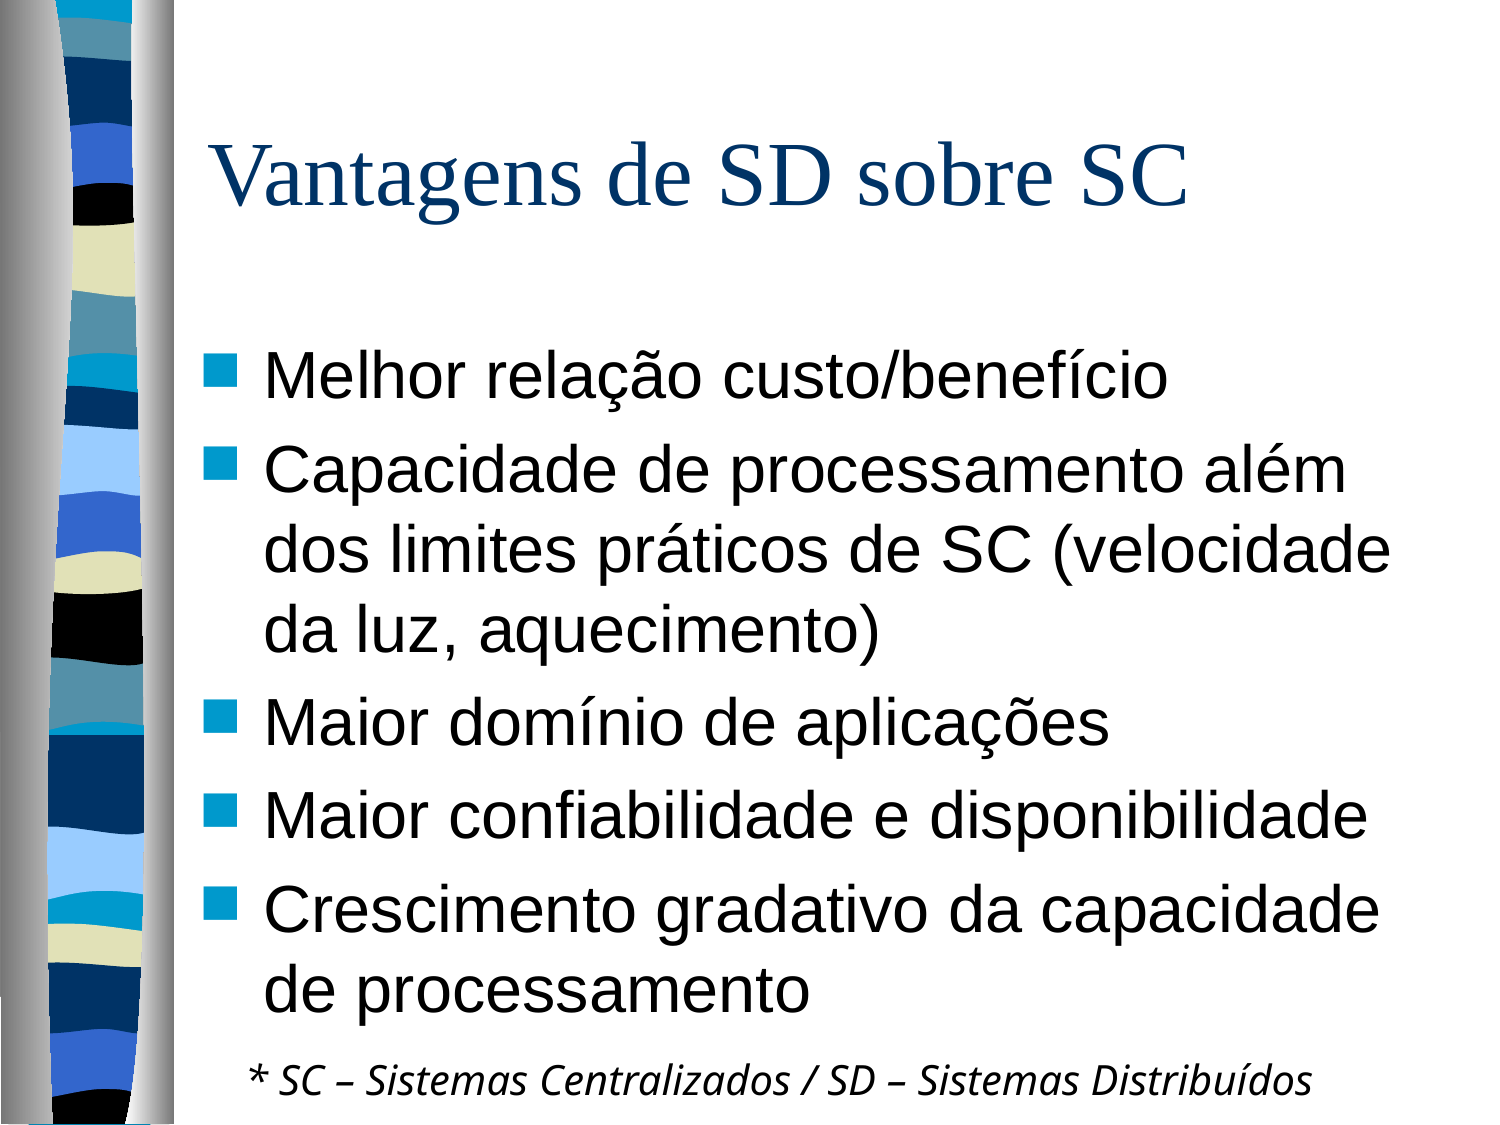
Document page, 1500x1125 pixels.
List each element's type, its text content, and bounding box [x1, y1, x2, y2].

list Melhor relação custo/benefício Capacidade de processamento além dos limites práticos de SC (velocidade da luz, aquecimento) Maior domínio de aplicações Maior confiabilidade e disponibilidade Crescimento gradativo da capacidade de processamento [192, 324, 1468, 1000]
text_box * SC – Sistemas Centralizados / SD – Sistemas Distribuídos [230, 1046, 1400, 1112]
title Vantagens de SD sobre SC [192, 75, 1468, 263]
